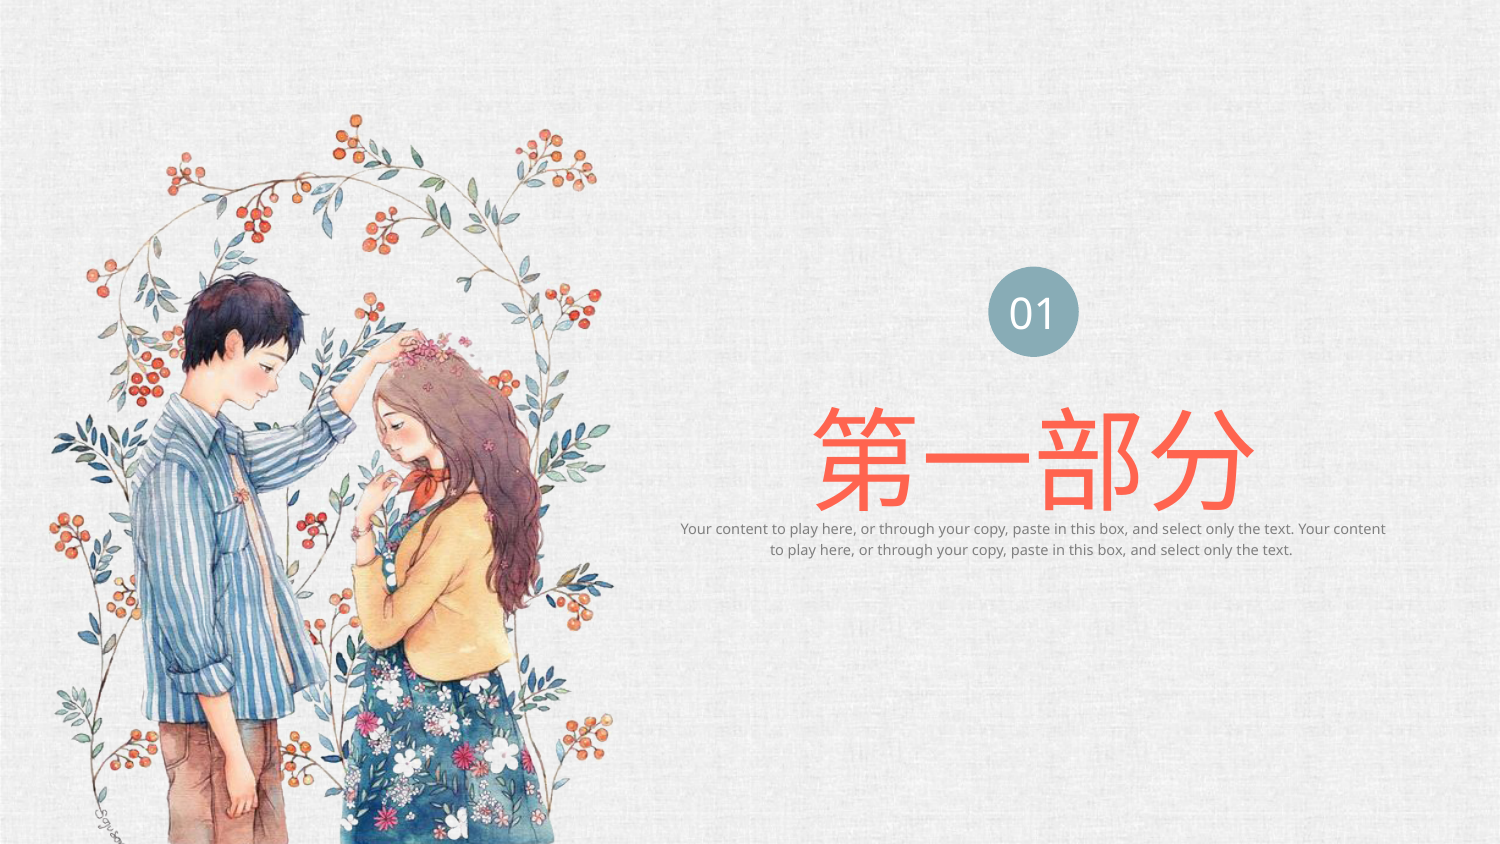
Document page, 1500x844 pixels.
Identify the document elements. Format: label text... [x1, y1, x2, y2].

text_box 第一部分 [751, 362, 1316, 516]
text_box 01 [986, 264, 1081, 359]
text_box Your content to play here, or through your copy, paste in this box, and select only the text. Your content to play here, or through your copy, paste in this box, and select only the text. [693, 516, 1388, 559]
picture [0, 0, 1500, 844]
